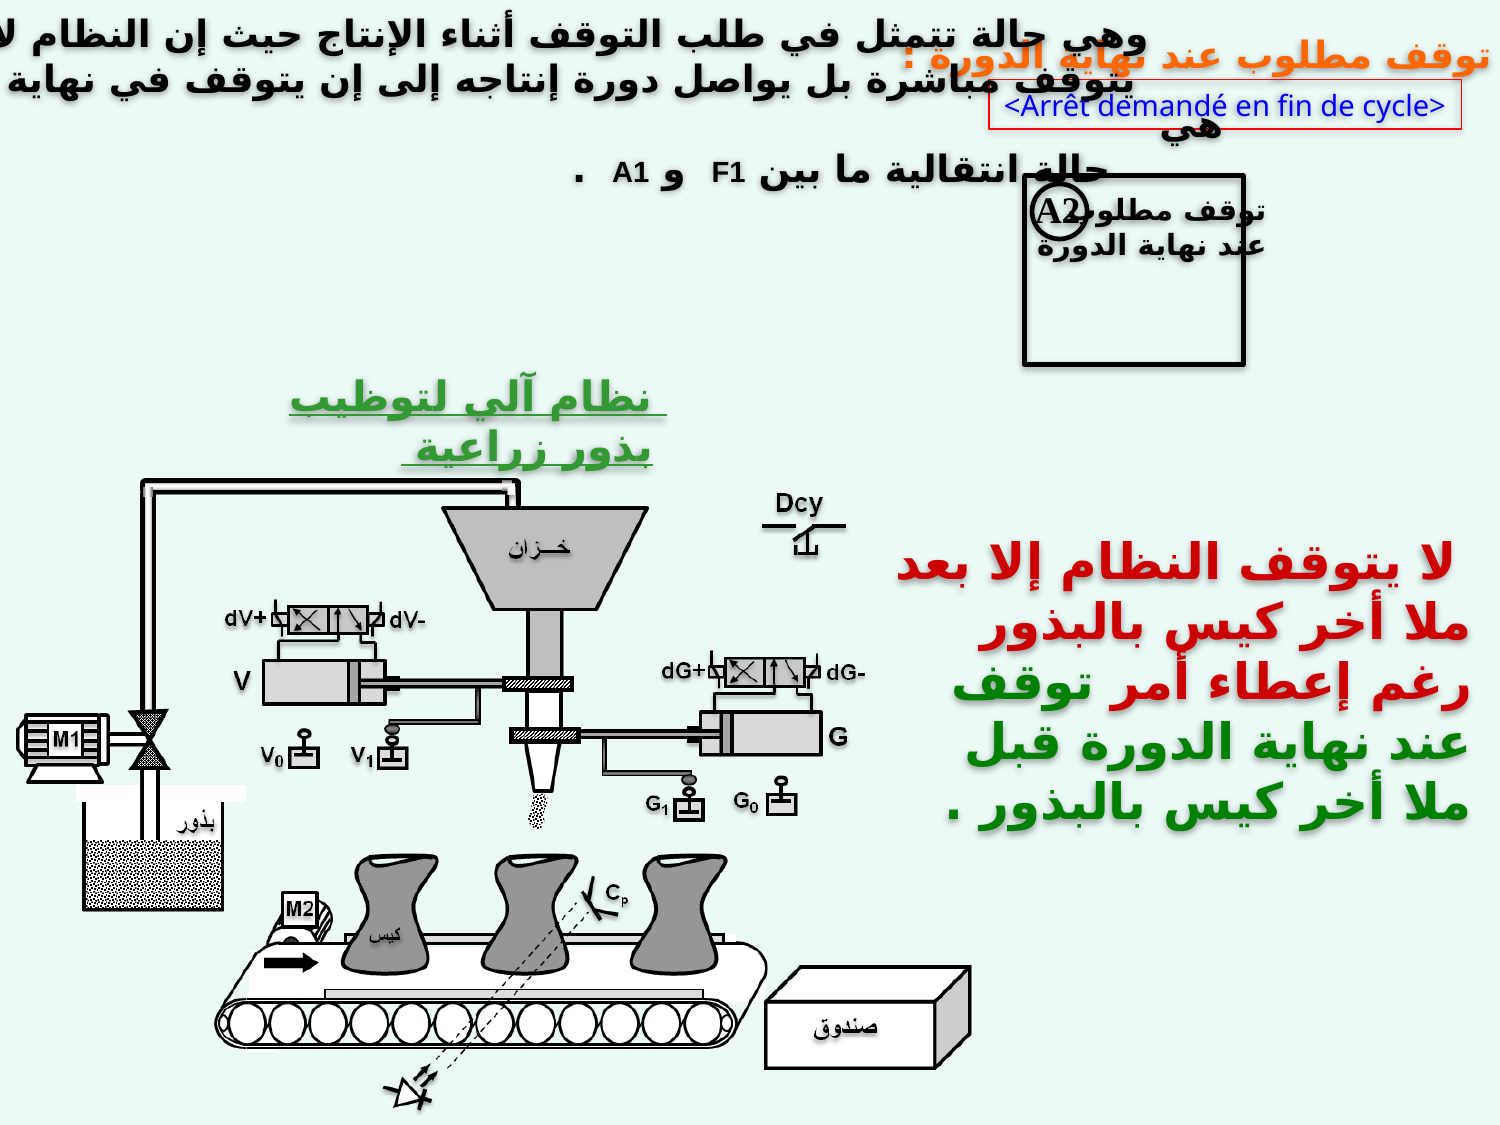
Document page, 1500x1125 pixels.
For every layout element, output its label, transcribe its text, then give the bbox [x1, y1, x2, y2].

text_box لا يتوقف النظام إلا بعد ملا أخر كيس بالبذور رغم إعطاء أمر توقف عند نهاية الدورة قبل ملا أخر كيس بالبذور . [976, 522, 1488, 838]
text_box نظام آلي لتوظيب بذور زراعية [175, 361, 669, 473]
text_box <Arrêt demandé en fin de cycle> [1243, 79, 1462, 130]
text_box A2 : توقف مطلوب عند نهاية الدورة : [1239, 23, 1500, 84]
text_box وهي حالة تتمثل في طلب التوقف أثناء الإنتاج حيث إن النظام لا يتوقف مباشرة بل يواصل دورة إنتاجه إلى إن يتوقف في نهاية الدورة و هي حالة انتقالية ما بين F1 و A1 . [0, 24, 1239, 175]
picture [0, 475, 972, 1125]
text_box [1019, 175, 1248, 365]
